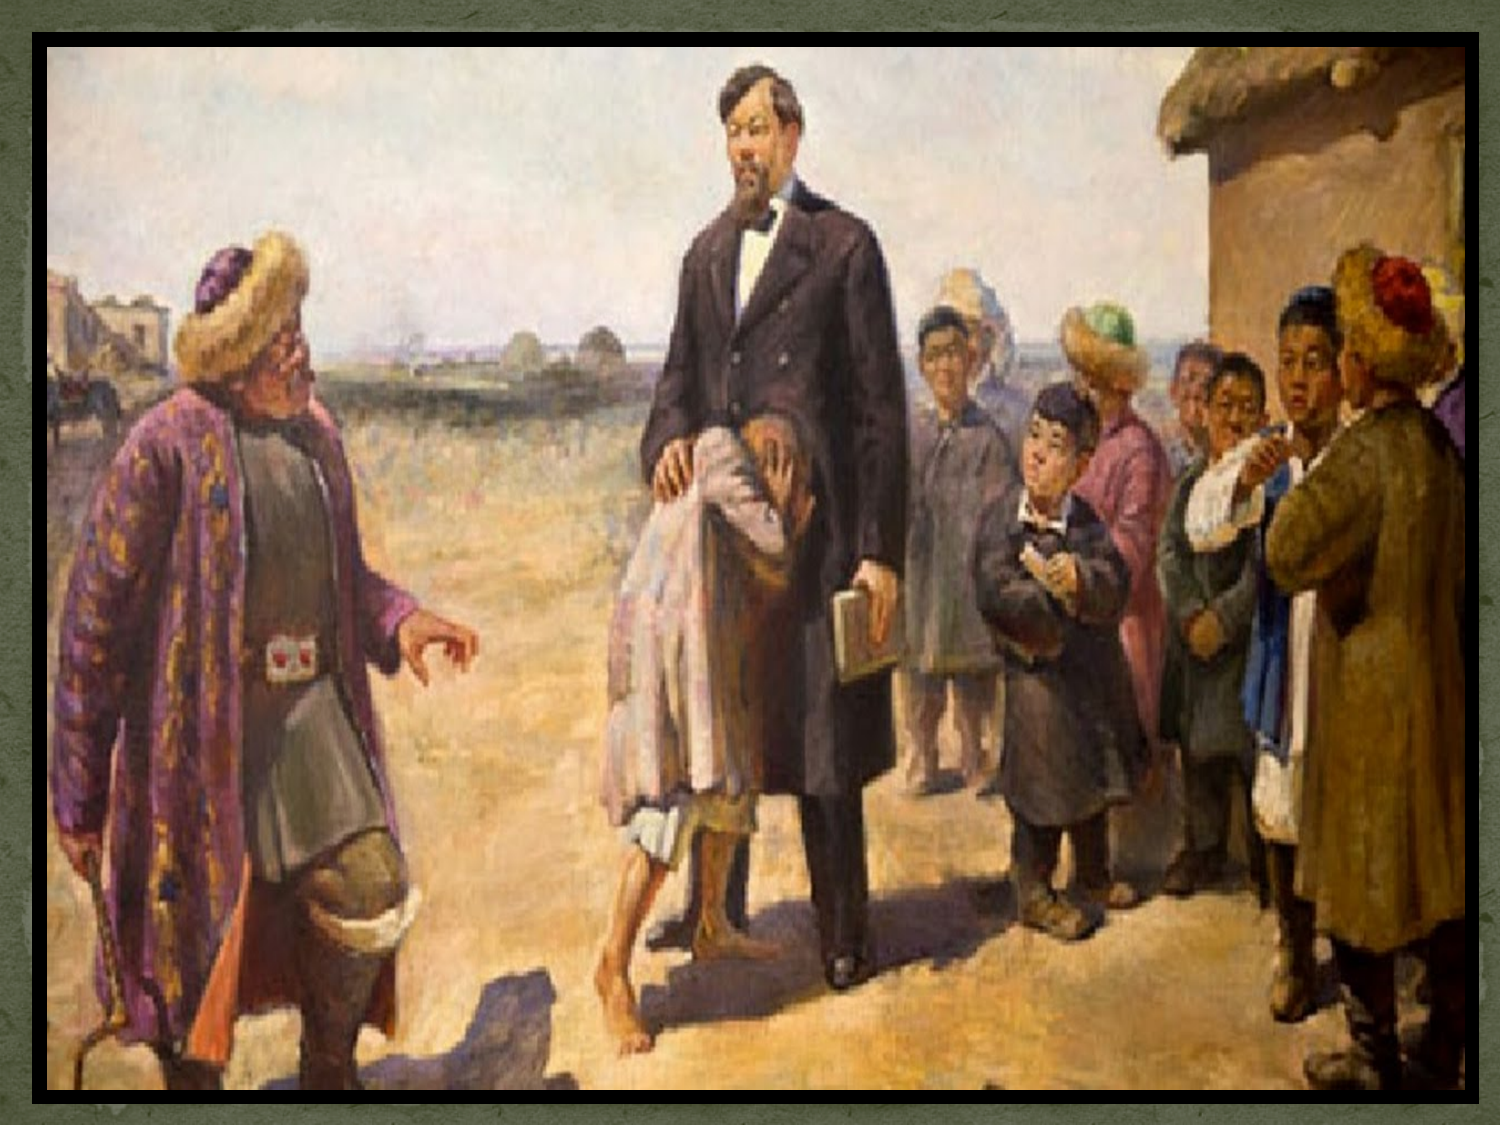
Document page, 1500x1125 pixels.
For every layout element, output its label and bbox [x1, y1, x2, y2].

picture [47, 47, 1466, 1091]
